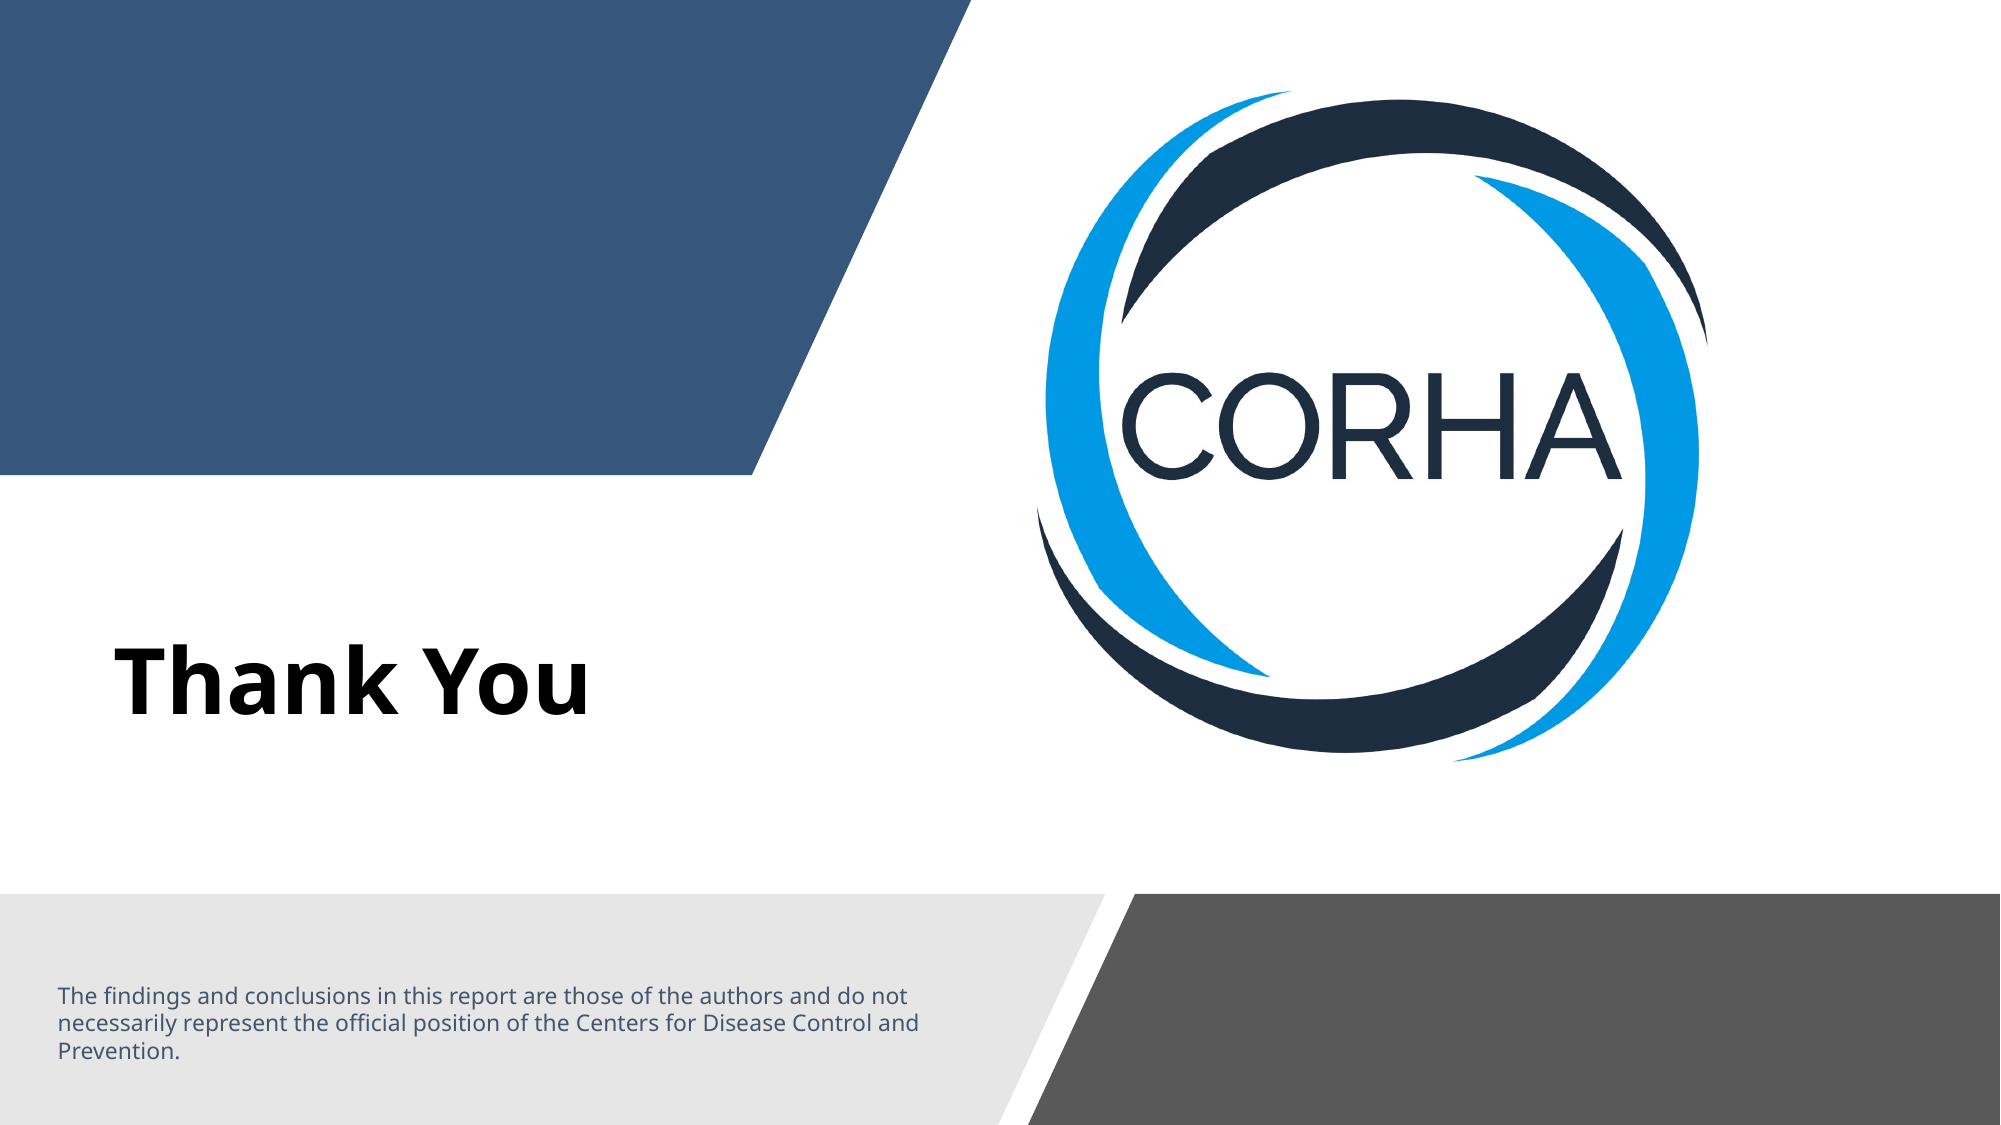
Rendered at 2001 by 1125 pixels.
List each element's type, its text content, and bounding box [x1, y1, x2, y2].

picture [1027, 82, 1716, 770]
text_box [1026, 892, 2000, 1125]
text_box [0, 0, 973, 477]
text_box The findings and conclusions in this report are those of the authors and do not necessarily represent the official position of the Centers for Disease Control and Prevention. [42, 974, 986, 1072]
text_box [0, 892, 1107, 1125]
text_box Thank You [98, 527, 1028, 842]
